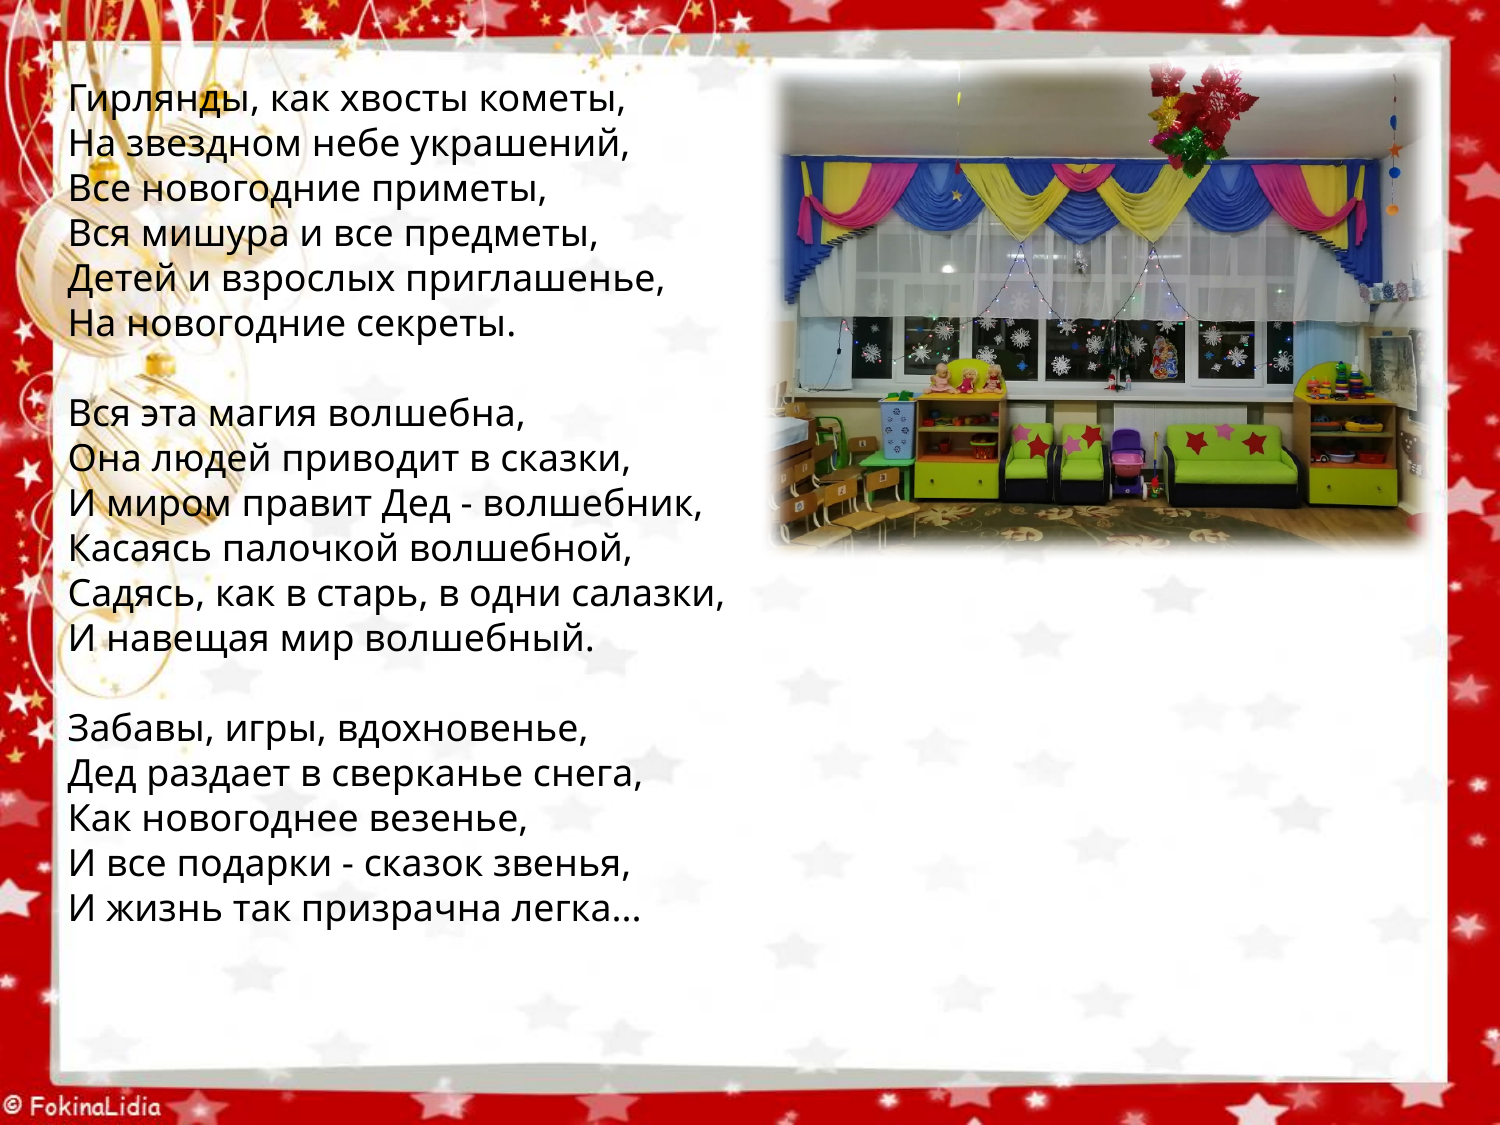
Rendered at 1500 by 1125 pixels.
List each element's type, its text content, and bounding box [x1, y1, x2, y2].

text_box Гирлянды, как хвосты кометы, На звездном небе украшений, Все новогодние приметы, Вся мишура и все предметы, Детей и взрослых приглашенье, На новогодние секреты. Вся эта магия волшебна, Она людей приводит в сказки, И миром правит Дед - волшебник, Касаясь палочкой волшебной, Садясь, как в старь, в одни салазки, И навещая мир волшебный. Забавы, игры, вдохновенье, Дед раздает в сверканье снега, Как новогоднее везенье, И все подарки - сказок звенья, И жизнь так призрачна легка... [53, 66, 803, 937]
picture [0, 0, 1500, 1125]
